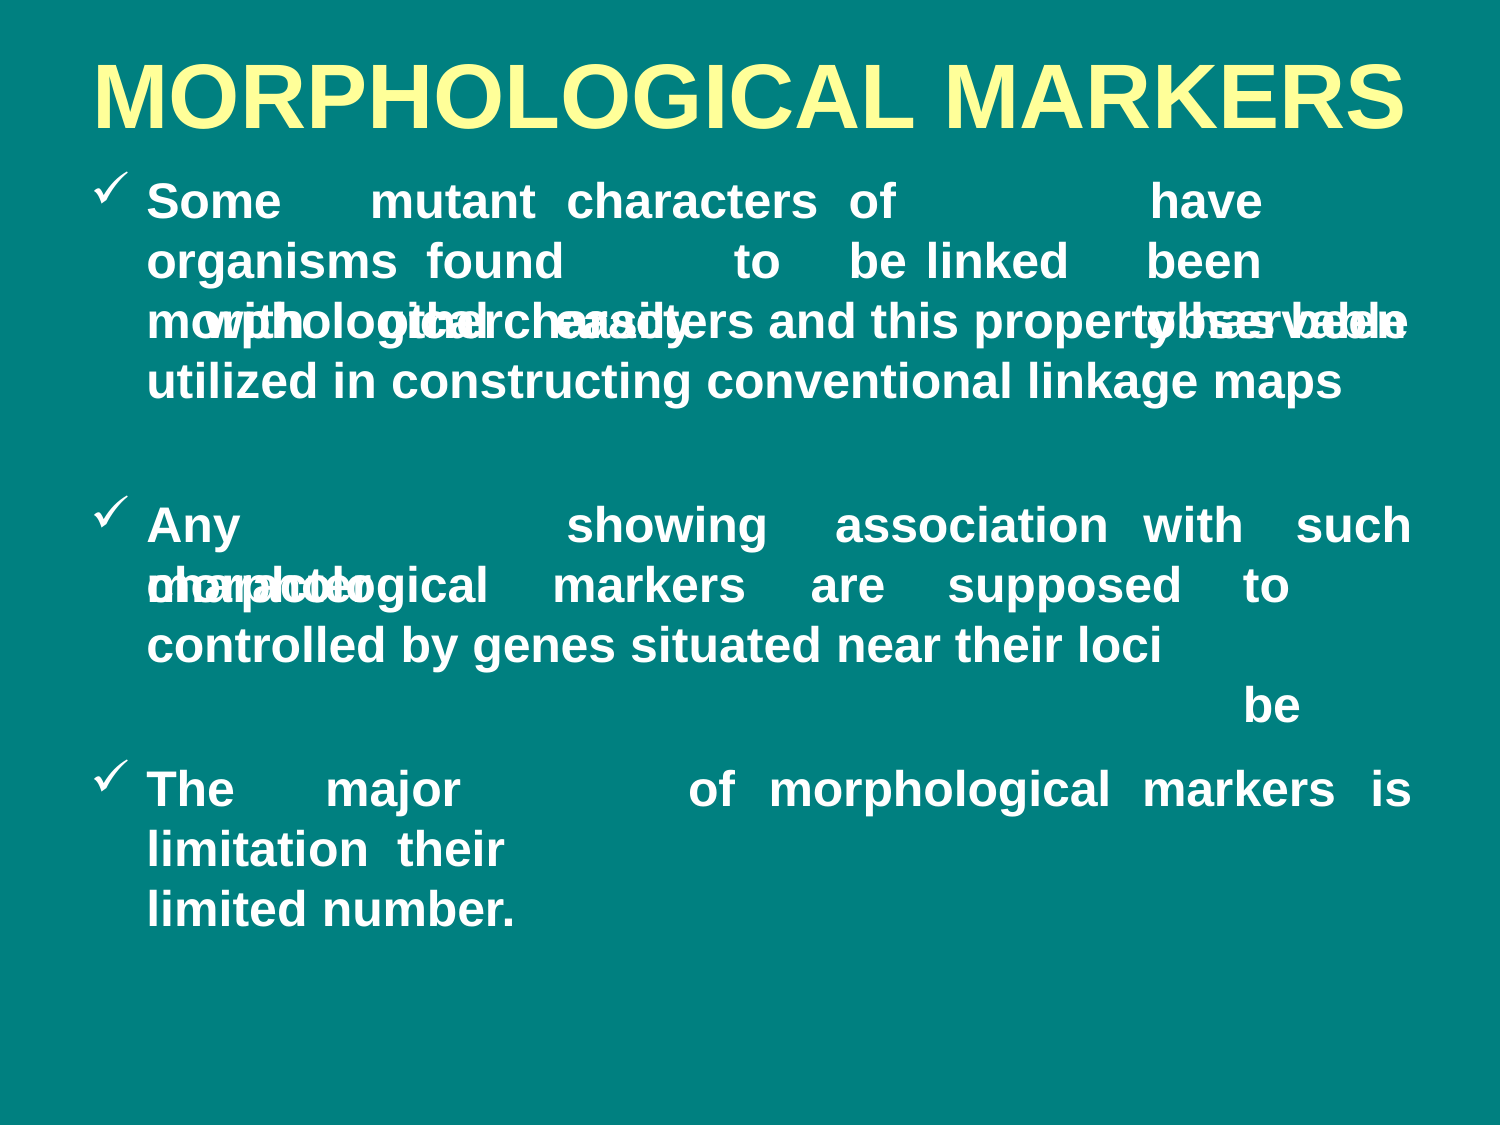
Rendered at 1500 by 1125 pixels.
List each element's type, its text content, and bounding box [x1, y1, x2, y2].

text_box controlled by genes situated near their loci [144, 612, 1168, 673]
title MORPHOLOGICAL MARKERS [90, 36, 1410, 225]
text_box have been observable [1143, 168, 1412, 288]
text_box morphological [144, 552, 493, 612]
text_box Any character [87, 492, 519, 613]
text_box of morphological [686, 756, 1113, 817]
text_box markers is [1140, 756, 1413, 817]
text_box showing association markers are supposed [550, 492, 1141, 612]
text_box The major limitation their limited number. [87, 756, 659, 937]
text_box with such to be [1141, 492, 1413, 733]
text_box morphological characters and this property has been utilized in constructing conventional linkage maps [144, 288, 1413, 409]
text_box Some mutant characters of organisms found to be linked with other easily [87, 168, 1123, 349]
